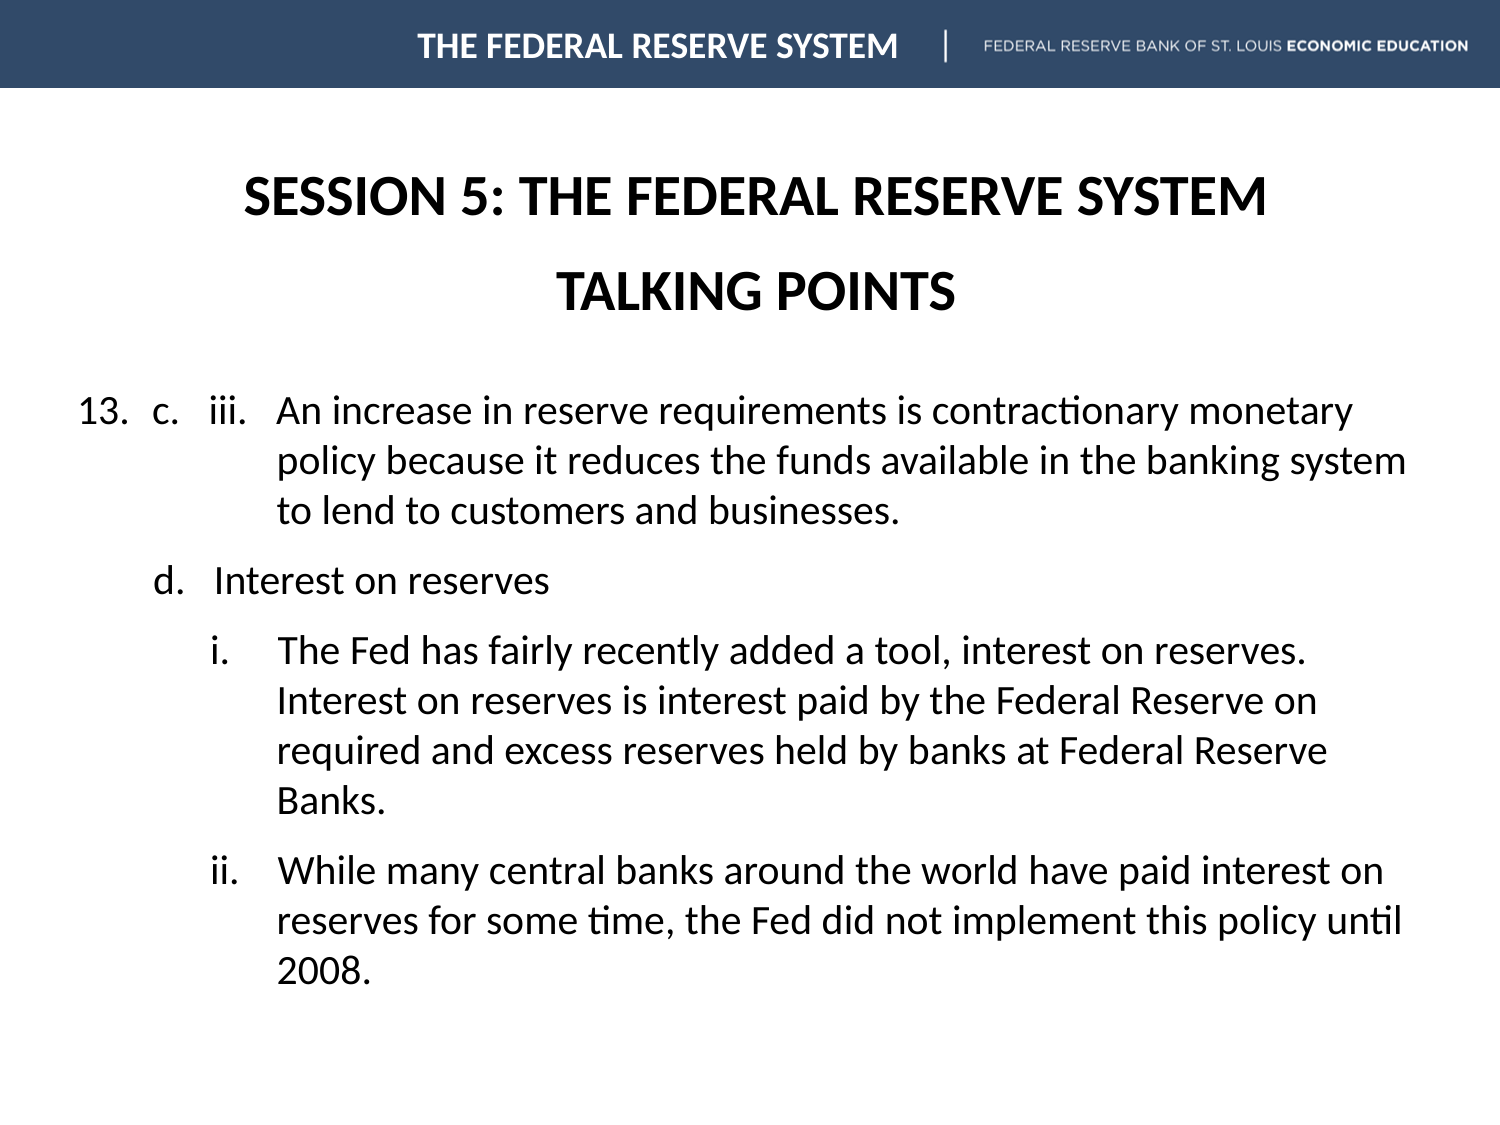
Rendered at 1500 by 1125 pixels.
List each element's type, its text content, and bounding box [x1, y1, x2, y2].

text_box SESSION 5: THE FEDERAL RESERVE SYSTEM TALKING POINTS [74, 149, 1438, 330]
text_box c. iii. An increase in reserve requirements is contractionary monetary policy because it reduces the funds available in the banking system to lend to customers and businesses. d. Interest on reserves i. The Fed has fairly recently added a tool, interest on reserves. Interest on reserves is interest paid by the Federal Reserve on required and excess reserves held by banks at Federal Reserve Banks. ii. While many central banks around the world have paid interest on reserves for some time, the Fed did not implement this policy until 2008. [62, 375, 1425, 1100]
picture [0, 0, 1500, 89]
